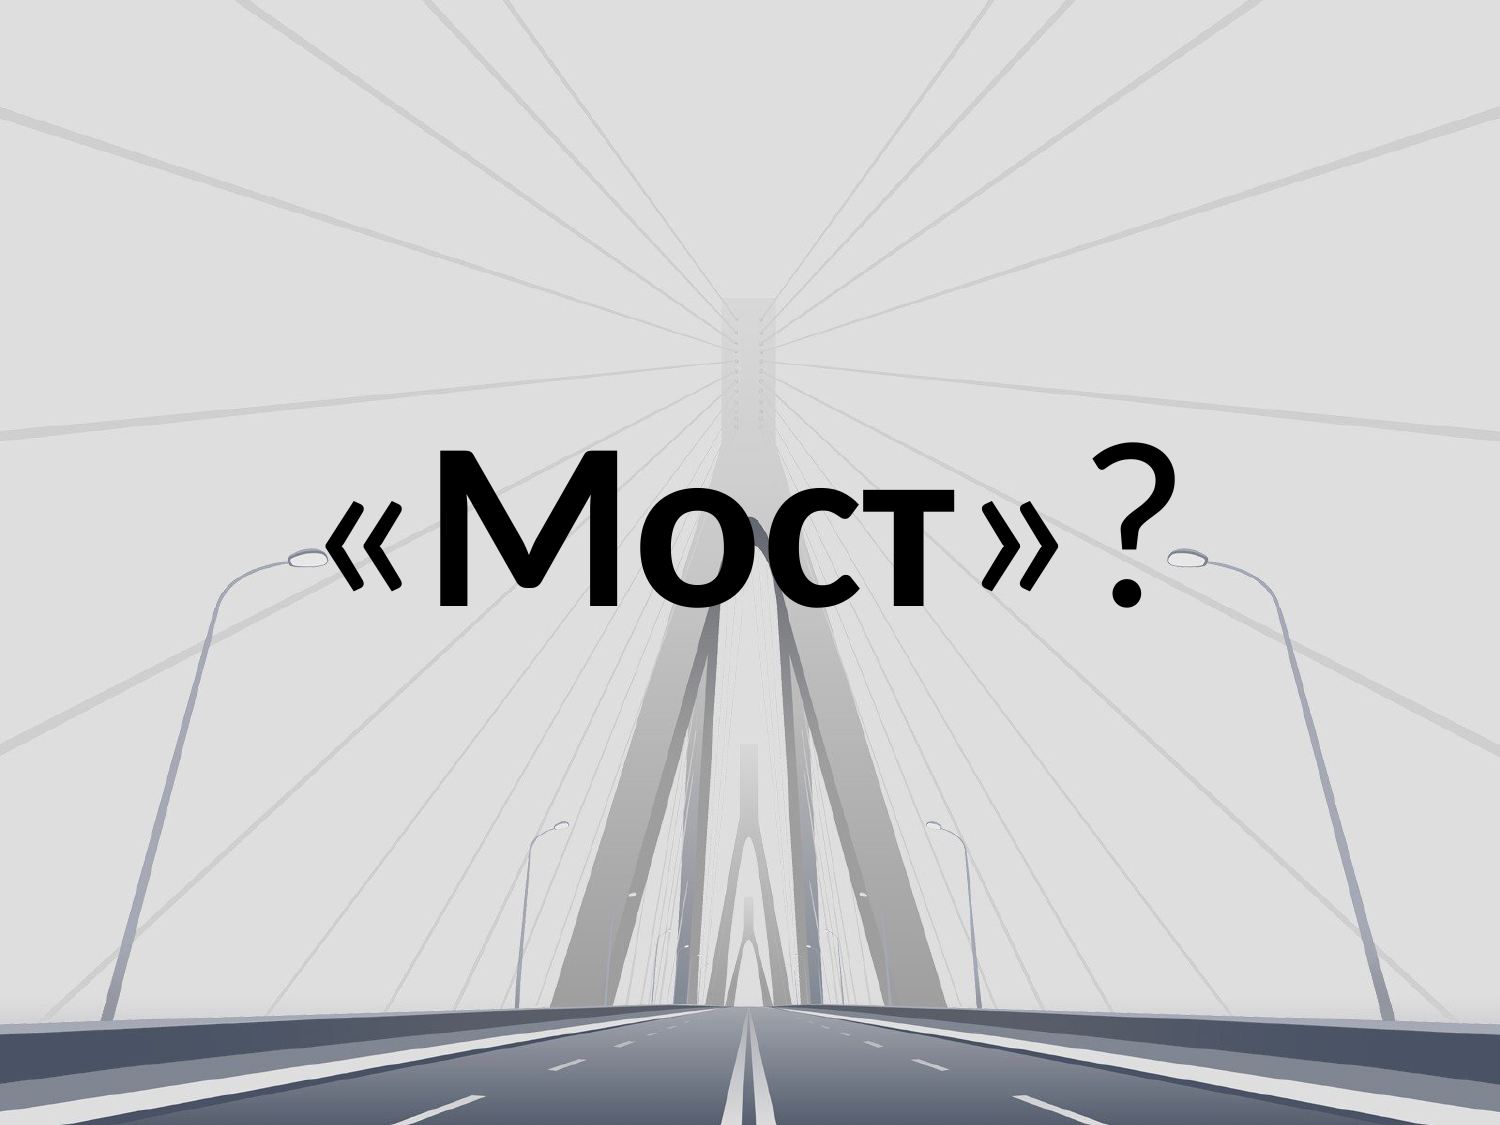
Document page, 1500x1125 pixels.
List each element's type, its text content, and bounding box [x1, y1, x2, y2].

picture [0, 0, 1500, 1125]
title «Мост»? [70, 35, 1421, 987]
